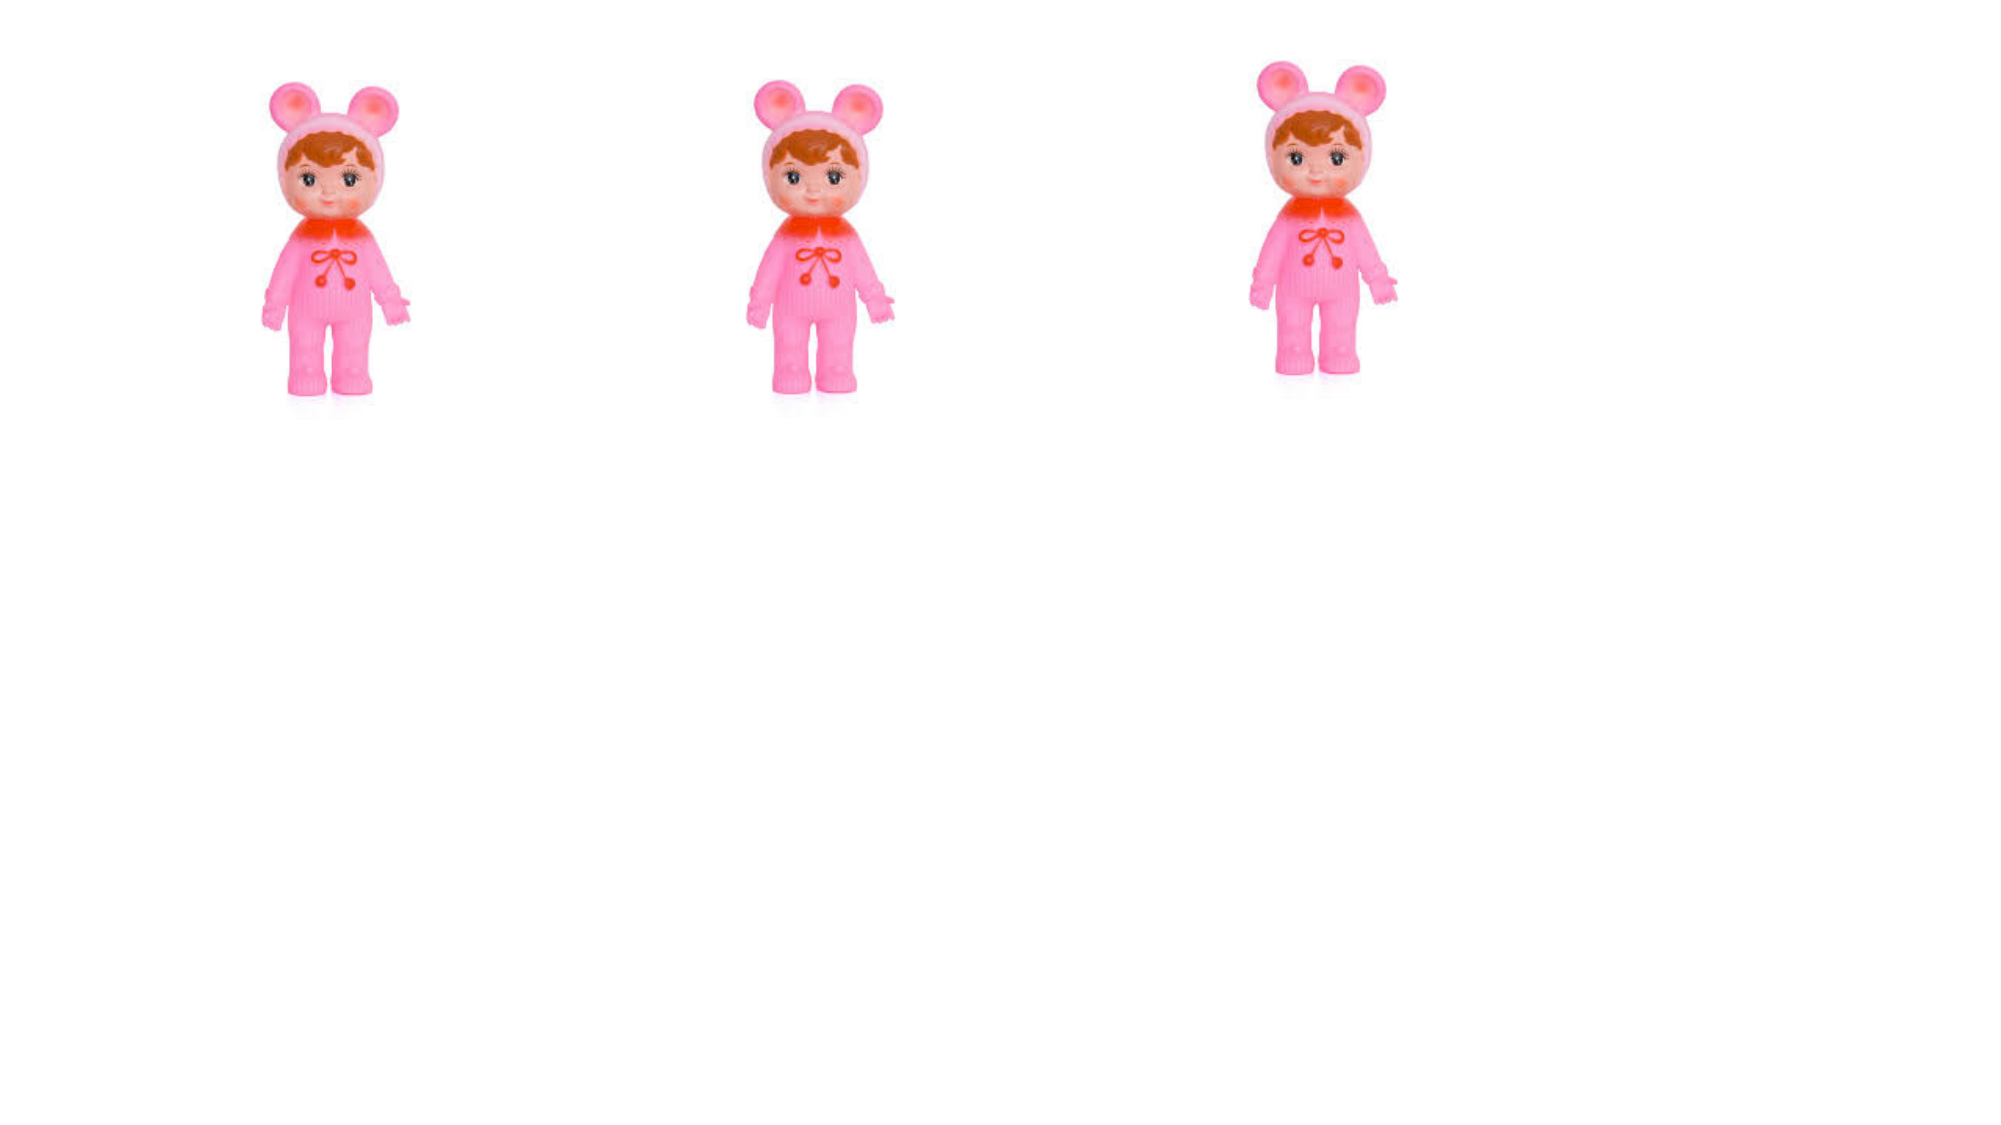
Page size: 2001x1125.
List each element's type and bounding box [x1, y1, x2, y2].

picture [1149, 47, 1501, 399]
picture [161, 68, 514, 421]
picture [646, 66, 998, 418]
